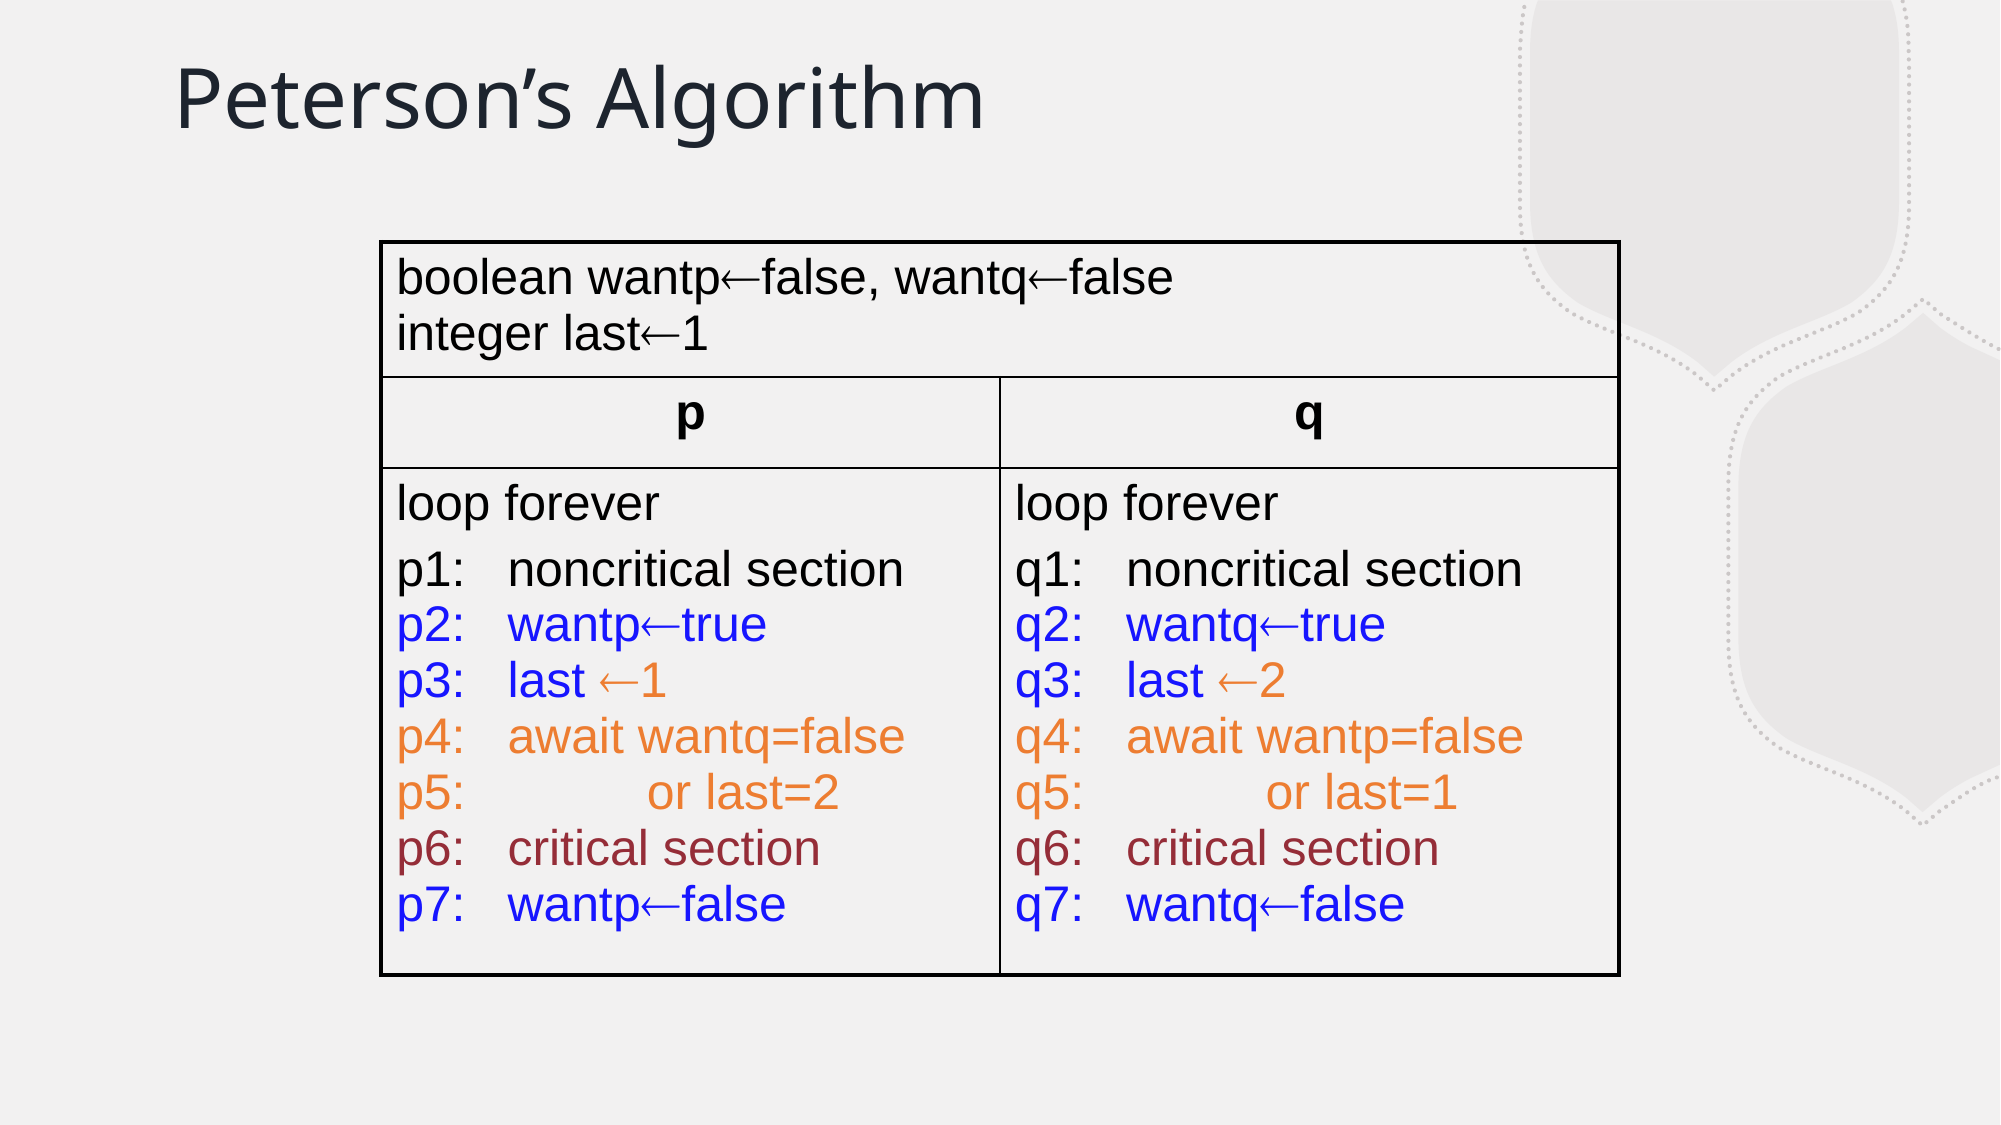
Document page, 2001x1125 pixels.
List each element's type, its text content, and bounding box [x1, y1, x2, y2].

table_cell p [383, 378, 999, 467]
table_cell loop forever q1: noncritical section q2: wantqtrue q3: last 2 q4: await wantp=false q5: or last=1 q6: critical section q7: wantqfalse [1001, 469, 1617, 973]
table_cell q [1001, 378, 1617, 467]
table_header boolean wantpfalse, wantqfalse integer last1 [383, 244, 1617, 376]
table_cell loop forever p1: noncritical section p2: wantptrue p3: last 1 p4: await wantq=false p5: or last=2 p6: critical section p7: wantpfalse [383, 469, 999, 973]
title Peterson’s Algorithm [158, 8, 1648, 183]
